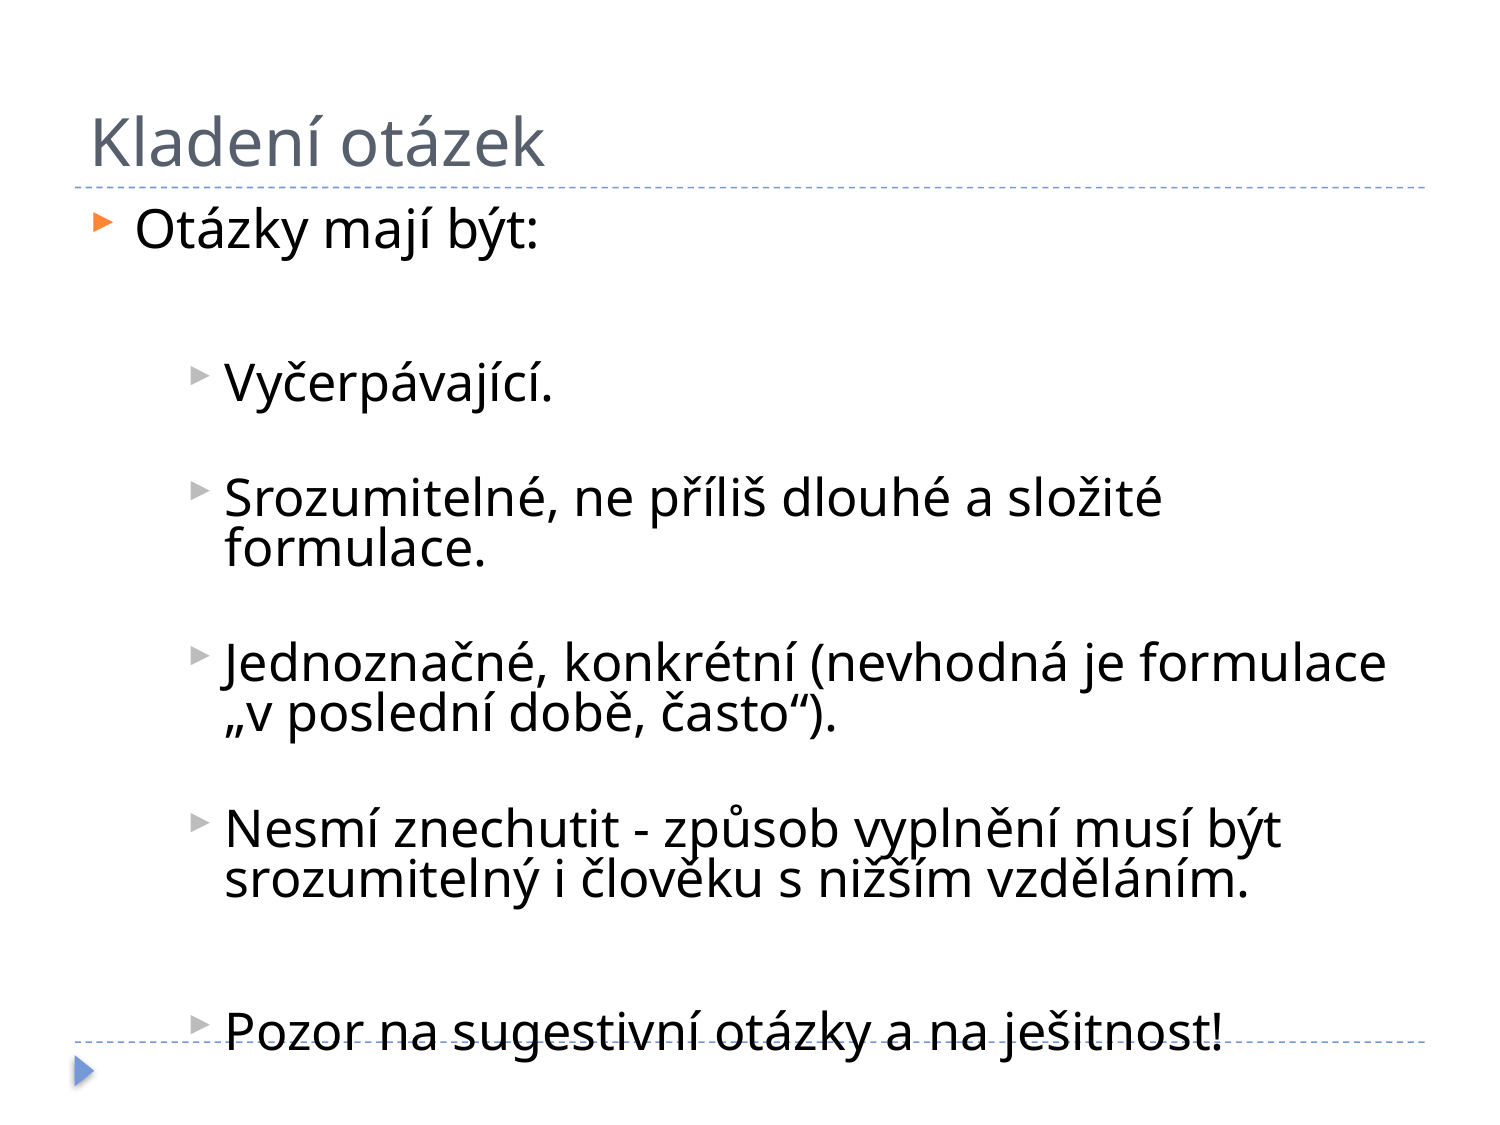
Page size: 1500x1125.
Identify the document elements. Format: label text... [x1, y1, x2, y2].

list Otázky mají být: Vyčerpávající. Srozumitelné, ne příliš dlouhé a složité formulace. Jednoznačné, konkrétní (nevhodná je formulace „v poslední době, často“). Nesmí znechutit - způsob vyplnění musí být srozumitelný i člověku s nižším vzděláním. Pozor na sugestivní otázky a na ješitnost! [75, 200, 1425, 1006]
title Kladení otázek [75, 24, 1425, 188]
